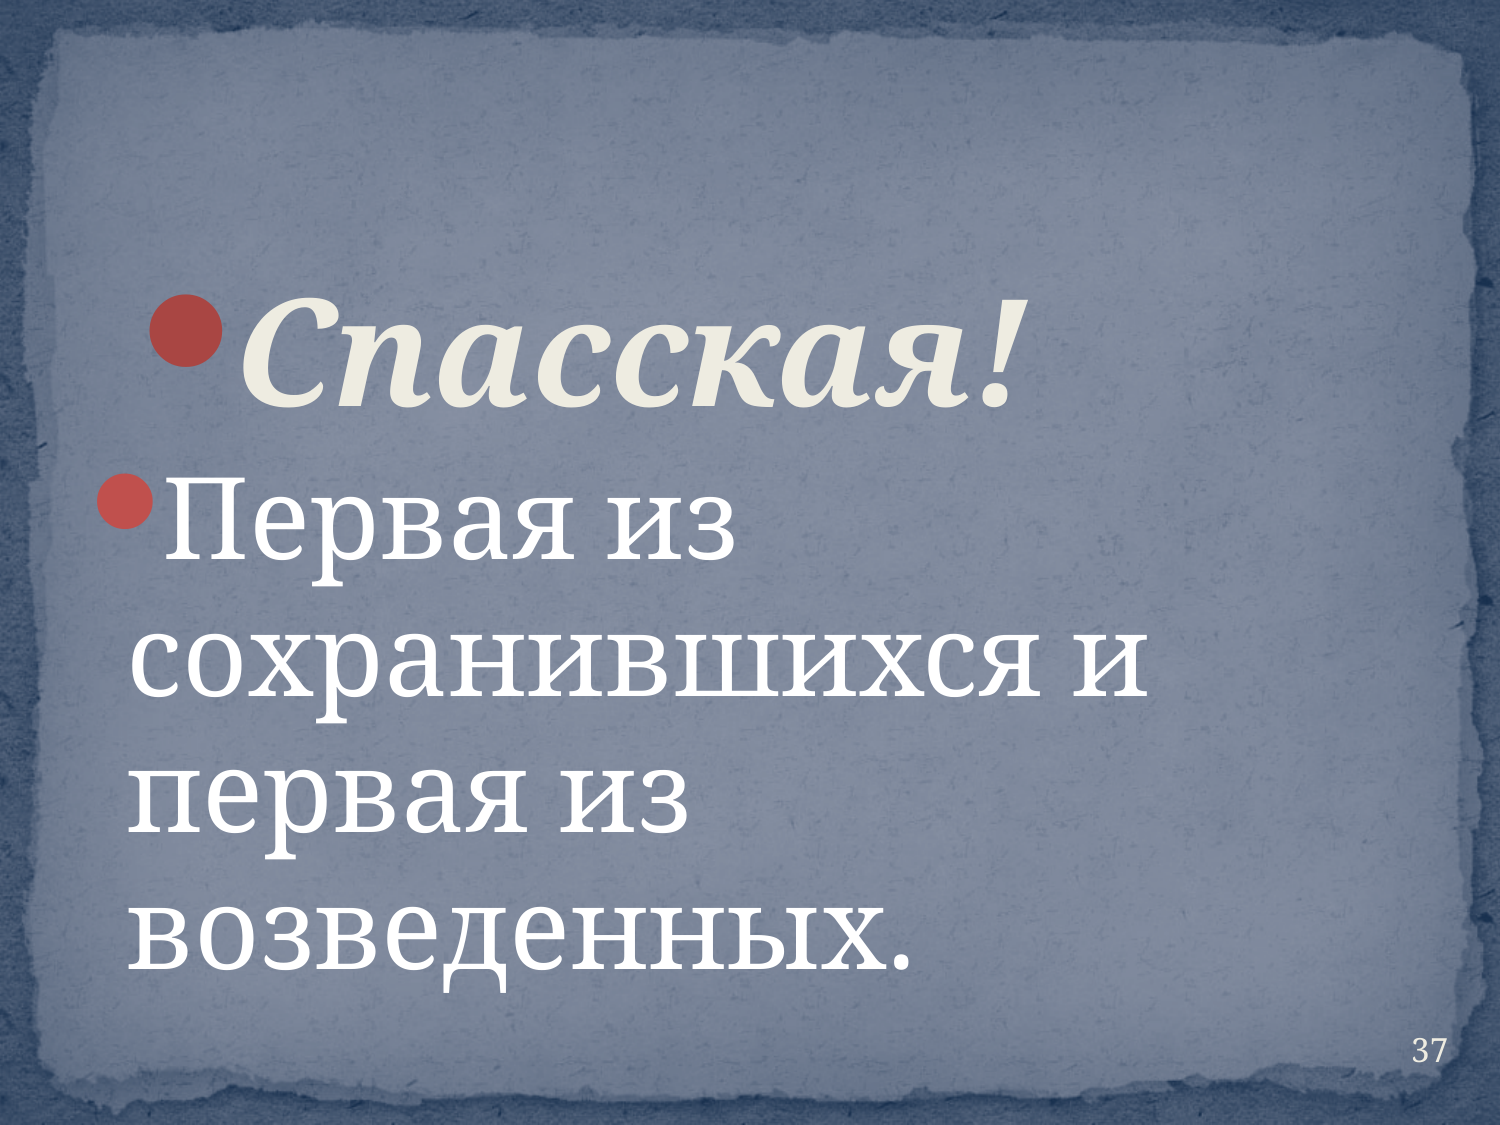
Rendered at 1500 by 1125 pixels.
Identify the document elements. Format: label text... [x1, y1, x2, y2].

slide_number 37 [1379, 1014, 1480, 1089]
list Спасская! Первая из сохранившихся и первая из возведенных. [75, 249, 1425, 1000]
